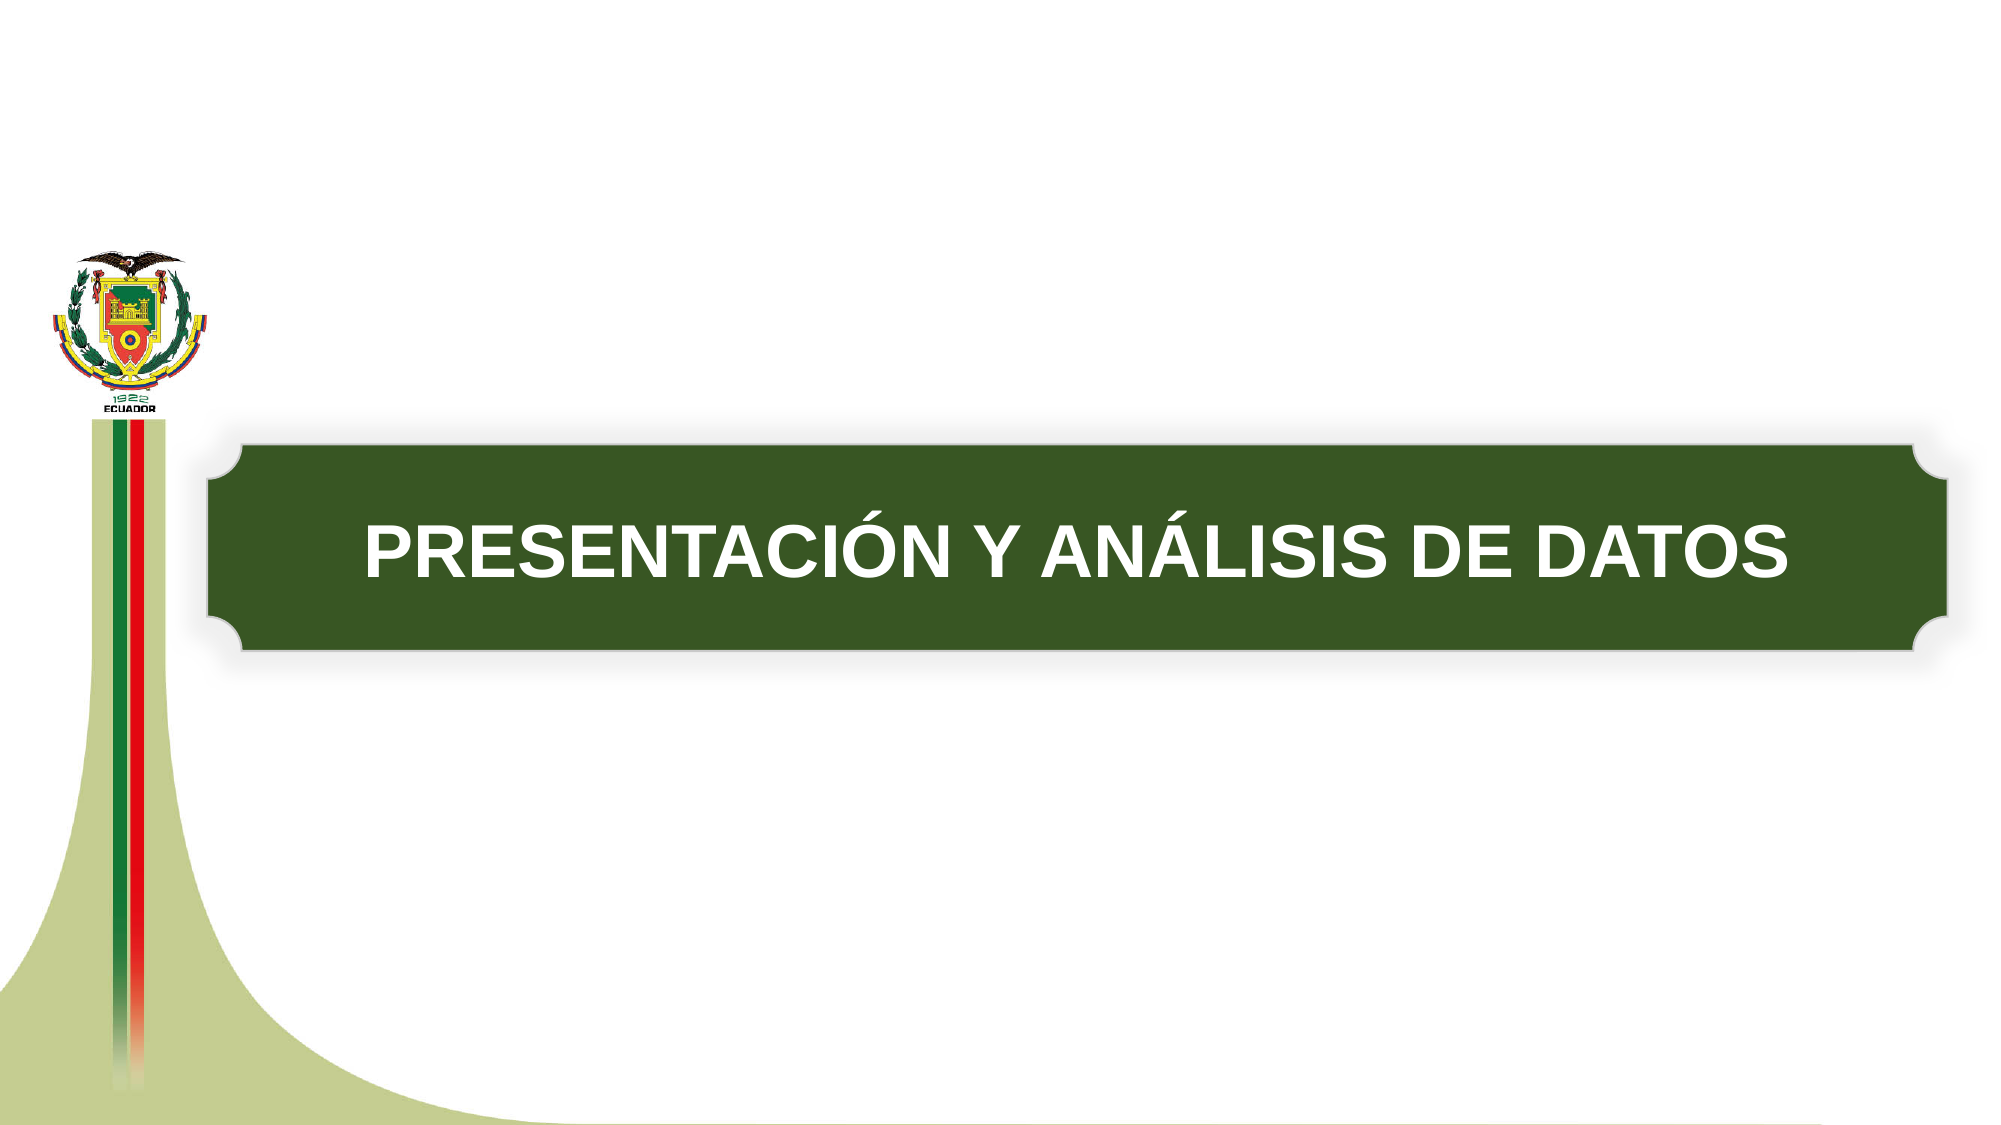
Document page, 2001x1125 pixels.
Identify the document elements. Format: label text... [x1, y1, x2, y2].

text_box PRESENTACIÓN Y ANÁLISIS DE DATOS [206, 443, 1949, 653]
picture [0, 0, 2001, 1125]
